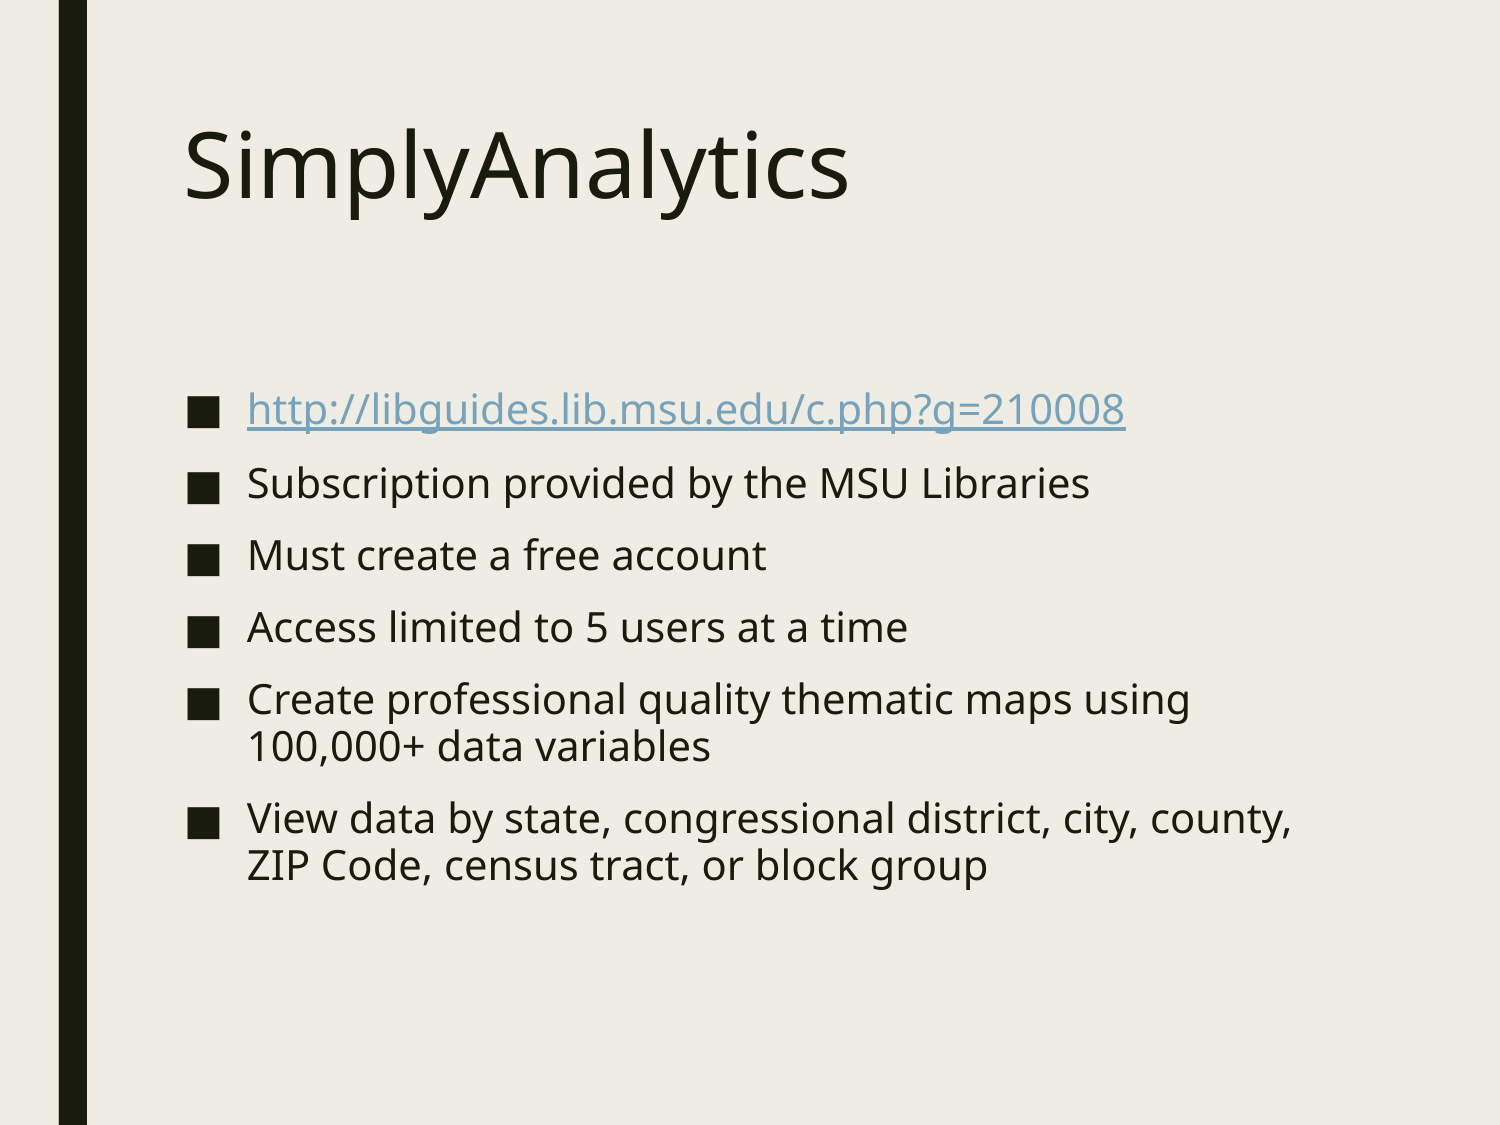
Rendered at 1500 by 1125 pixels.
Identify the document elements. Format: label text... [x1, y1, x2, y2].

list http://libguides.lib.msu.edu/c.php?g=210008 Subscription provided by the MSU Libraries Must create a free account Access limited to 5 users at a time Create professional quality thematic maps using 100,000+ data variables View data by state, congressional district, city, county, ZIP Code, census tract, or block group [168, 375, 1351, 963]
title SimplyAnalytics [168, 112, 1351, 357]
